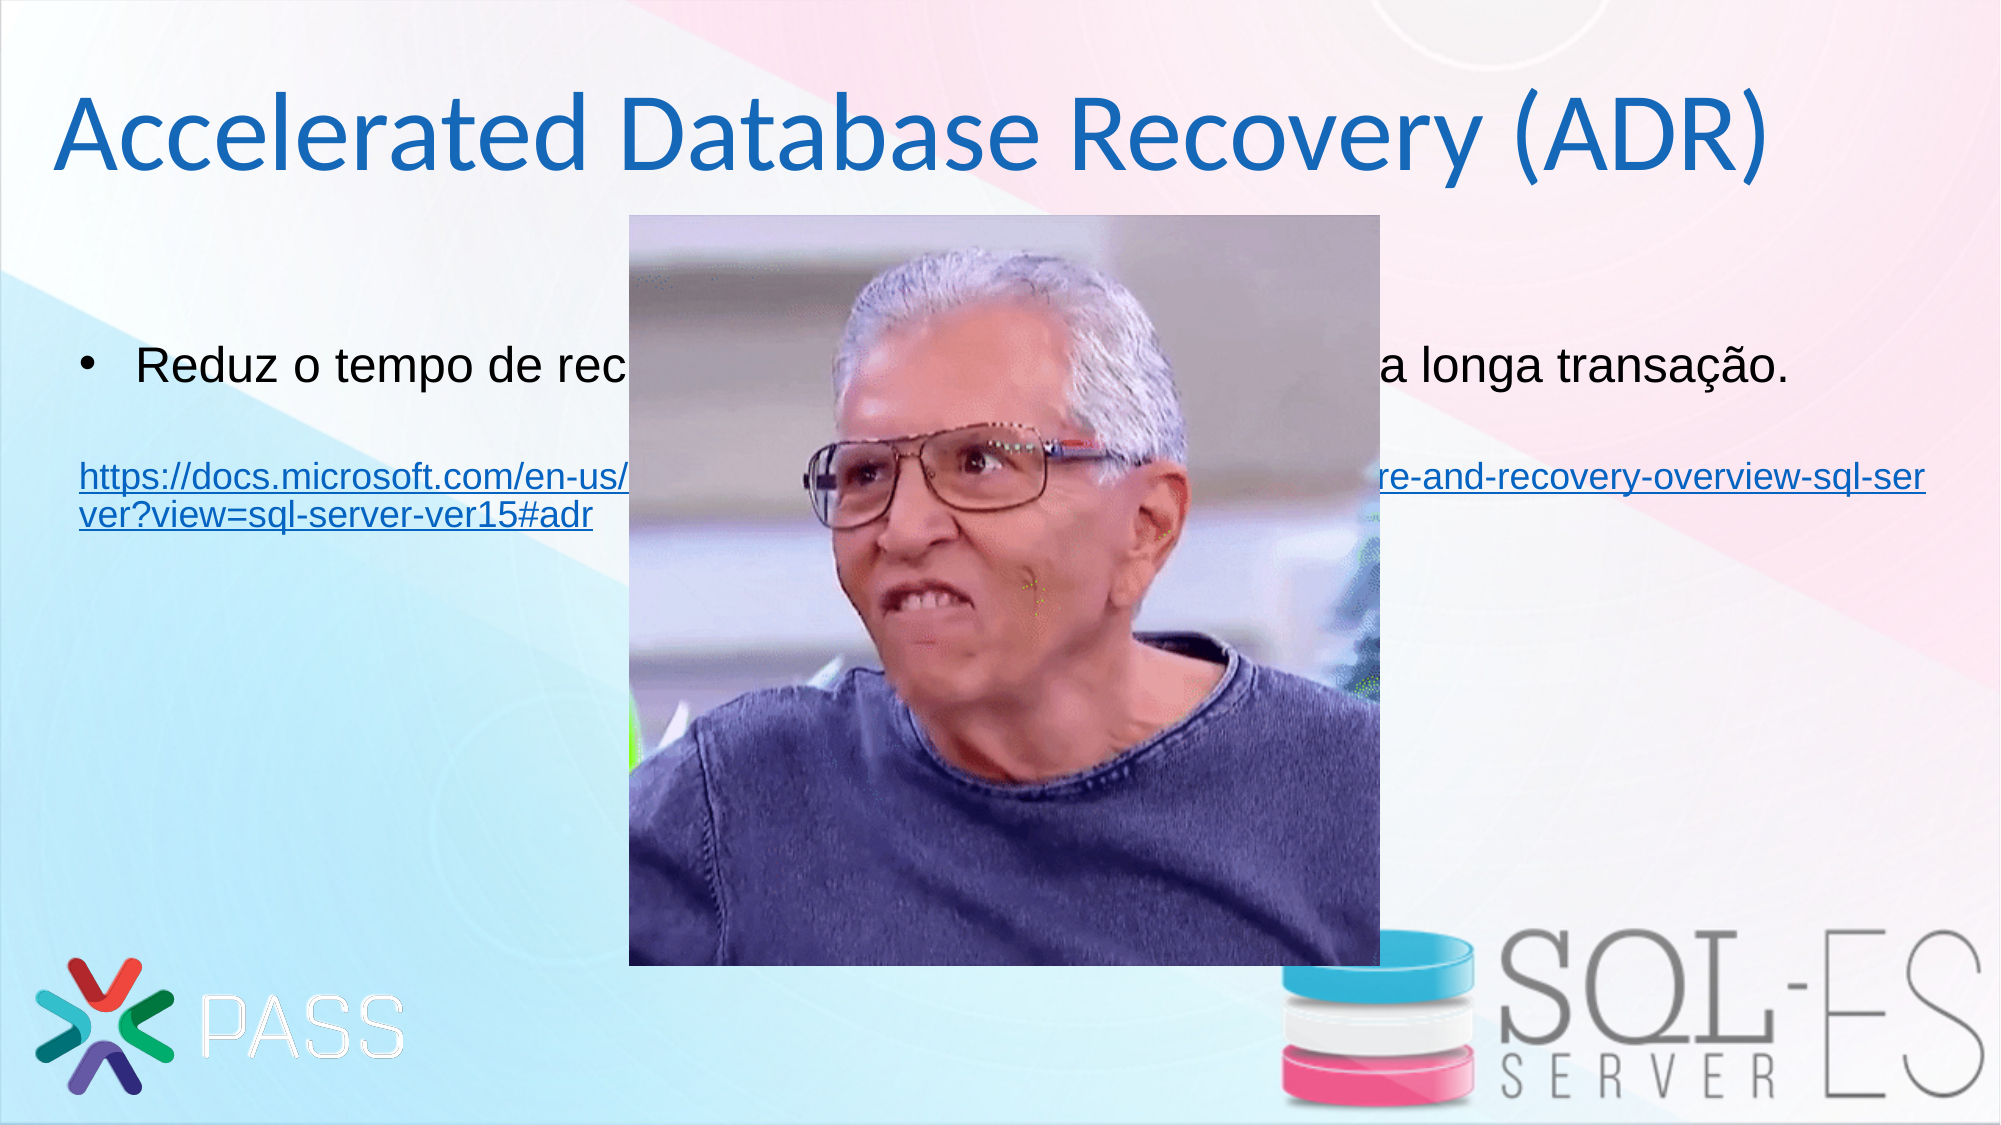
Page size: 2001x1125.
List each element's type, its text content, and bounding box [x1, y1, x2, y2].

text_box Reduz o tempo de recuperação após um rollback de uma longa transação. https://docs.microsoft.com/en-us/sql/relational-databases/backup-restore/restore-and-recovery-overview-sql-server?view=sql-server-ver15#adr [1385, 264, 1945, 565]
title Accelerated Database Recovery (ADR) [38, 66, 1846, 206]
picture [0, 0, 2001, 1125]
text_box Reduz o tempo de recuperação após um rollback de uma longa transação. https://docs.microsoft.com/en-us/sql/relational-databases/backup-restore/restore-and-recovery-overview-sql-server?view=sql-server-ver15#adr [64, 264, 623, 565]
